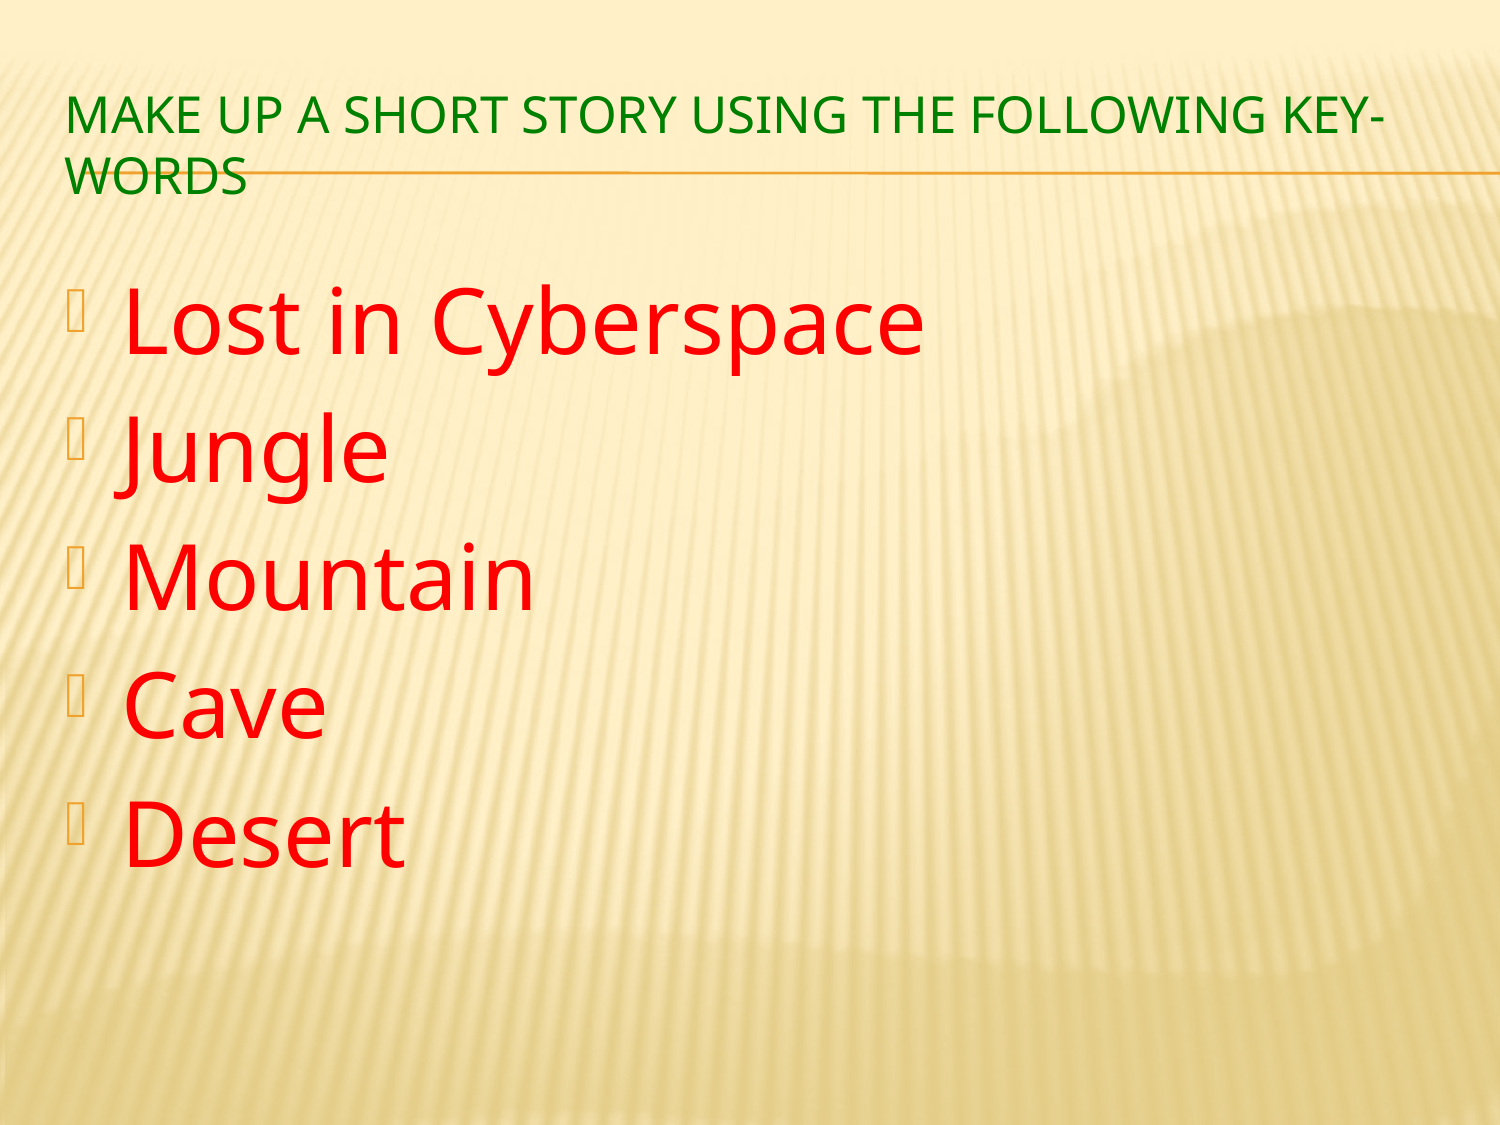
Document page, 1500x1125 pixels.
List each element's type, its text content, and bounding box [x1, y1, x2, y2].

title Make up a short story using the following key-words [50, 75, 1475, 213]
list Lost in Cyberspace Jungle Mountain Cave Desert [49, 254, 1476, 998]
